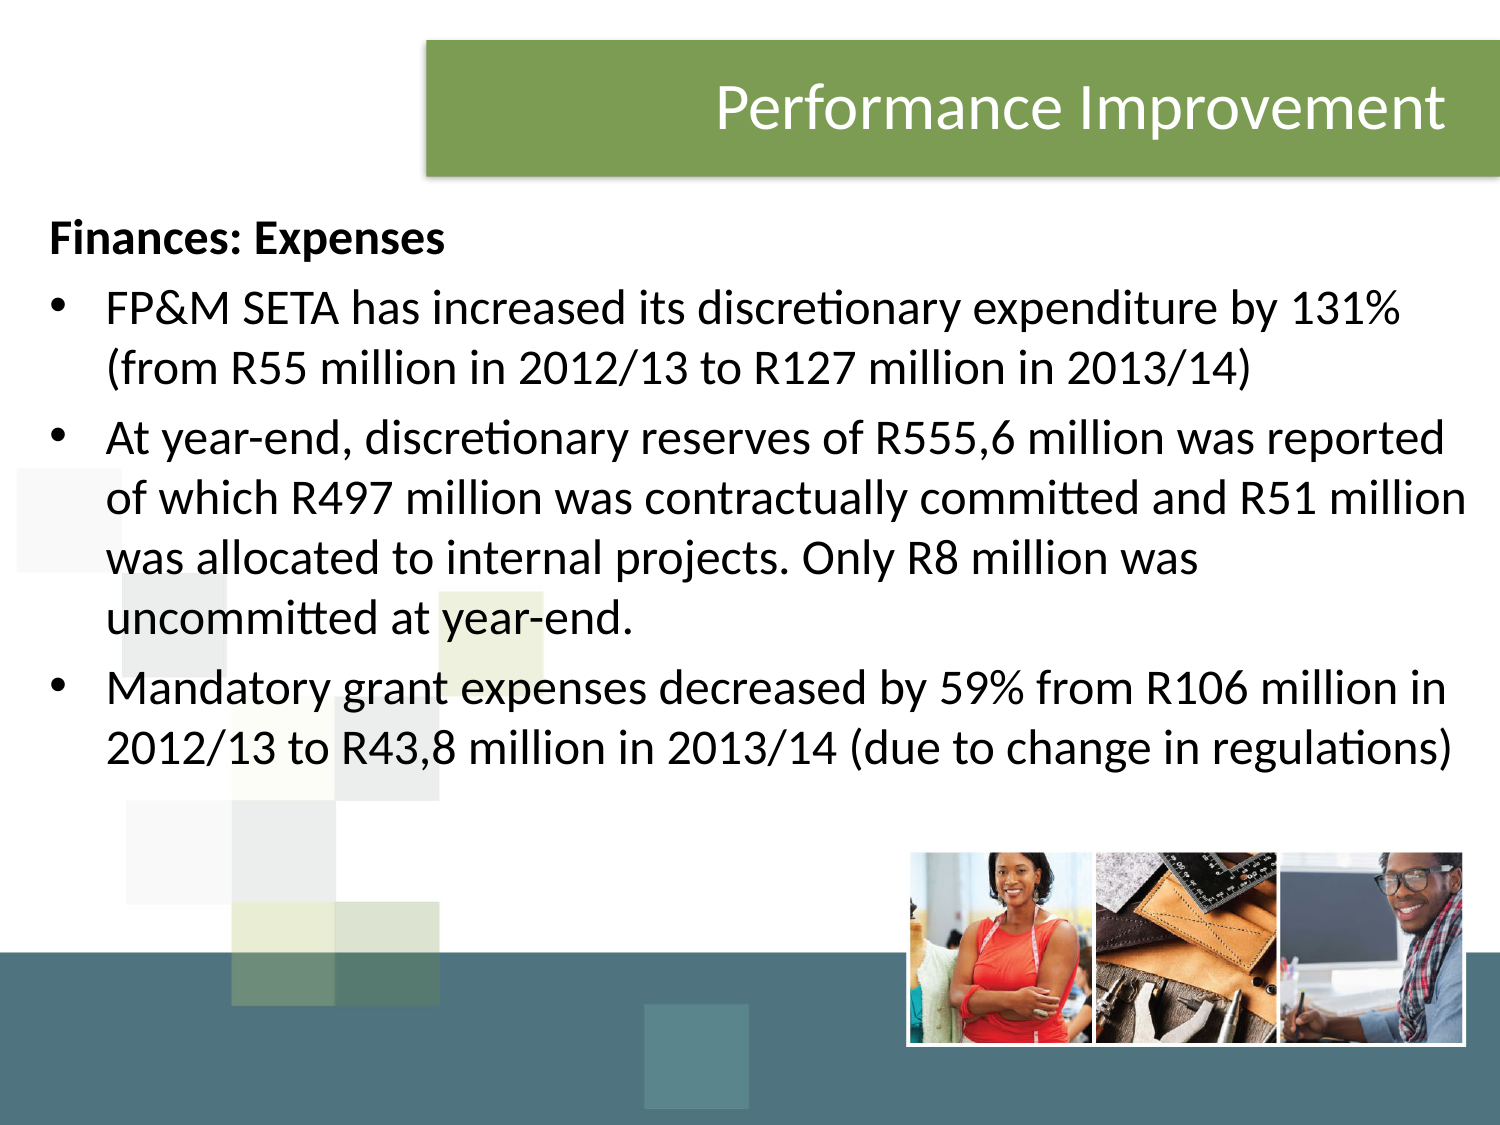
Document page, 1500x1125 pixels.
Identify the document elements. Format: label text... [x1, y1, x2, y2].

title Performance Improvement [112, 9, 1463, 196]
list Finances: Expenses FP&M SETA has increased its discretionary expenditure by 131% (from R55 million in 2012/13 to R127 million in 2013/14) At year-end, discretionary reserves of R555,6 million was reported of which R497 million was contractually committed and R51 million was allocated to internal projects. Only R8 million was uncommitted at year-end. Mandatory grant expenses decreased by 59% from R106 million in 2012/13 to R43,8 million in 2013/14 (due to change in regulations) [34, 196, 1497, 941]
picture [0, 0, 1500, 1125]
